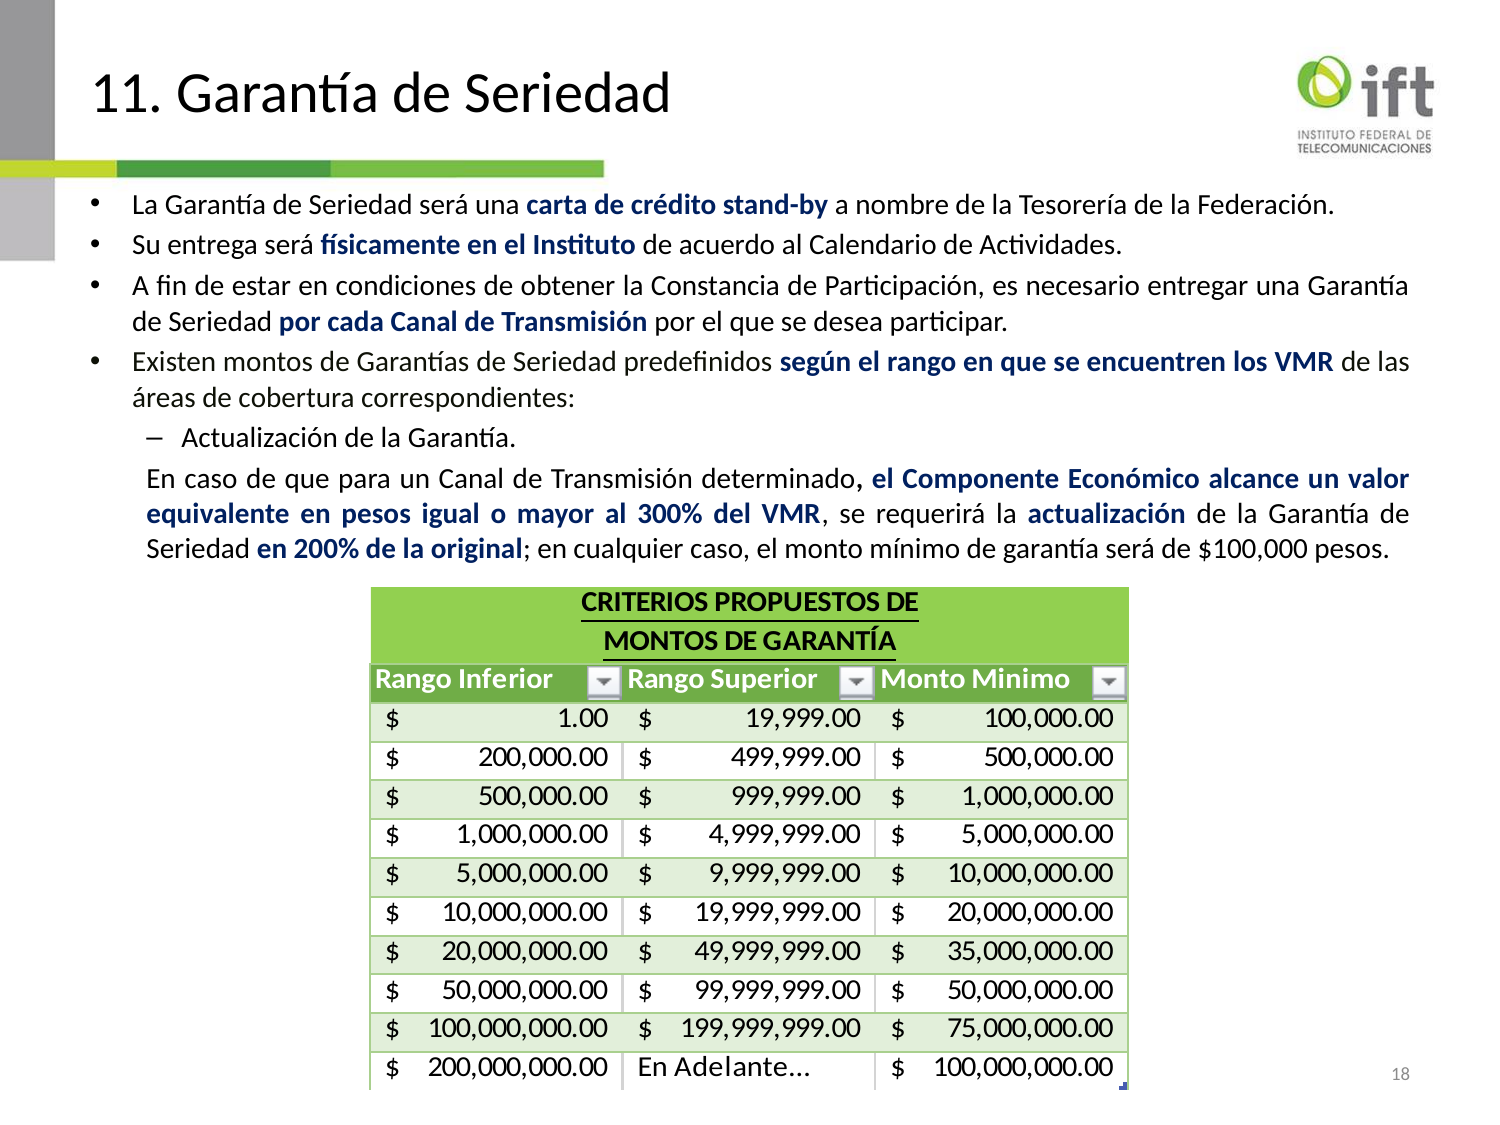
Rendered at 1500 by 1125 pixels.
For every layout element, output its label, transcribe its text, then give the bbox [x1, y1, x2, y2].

list La Garantía de Seriedad será una carta de crédito stand-by a nombre de la Tesorería de la Federación. Su entrega será físicamente en el Instituto de acuerdo al Calendario de Actividades. A fin de estar en condiciones de obtener la Constancia de Participación, es necesario entregar una Garantía de Seriedad por cada Canal de Transmisión por el que se desea participar. Existen montos de Garantías de Seriedad predefinidos según el rango en que se encuentren los VMR de las áreas de cobertura correspondientes: Actualización de la Garantía. En caso de que para un Canal de Transmisión determinado, el Componente Económico alcance un valor equivalente en pesos igual o mayor al 300% del VMR, se requerirá la actualización de la Garantía de Seriedad en 200% de la original; en cualquier caso, el monto mínimo de garantía será de $100,000 pesos. [75, 177, 1425, 597]
slide_number 18 [1074, 1042, 1425, 1103]
picture [0, 0, 1500, 1125]
title 11. Garantía de Seriedad [75, 0, 1425, 177]
